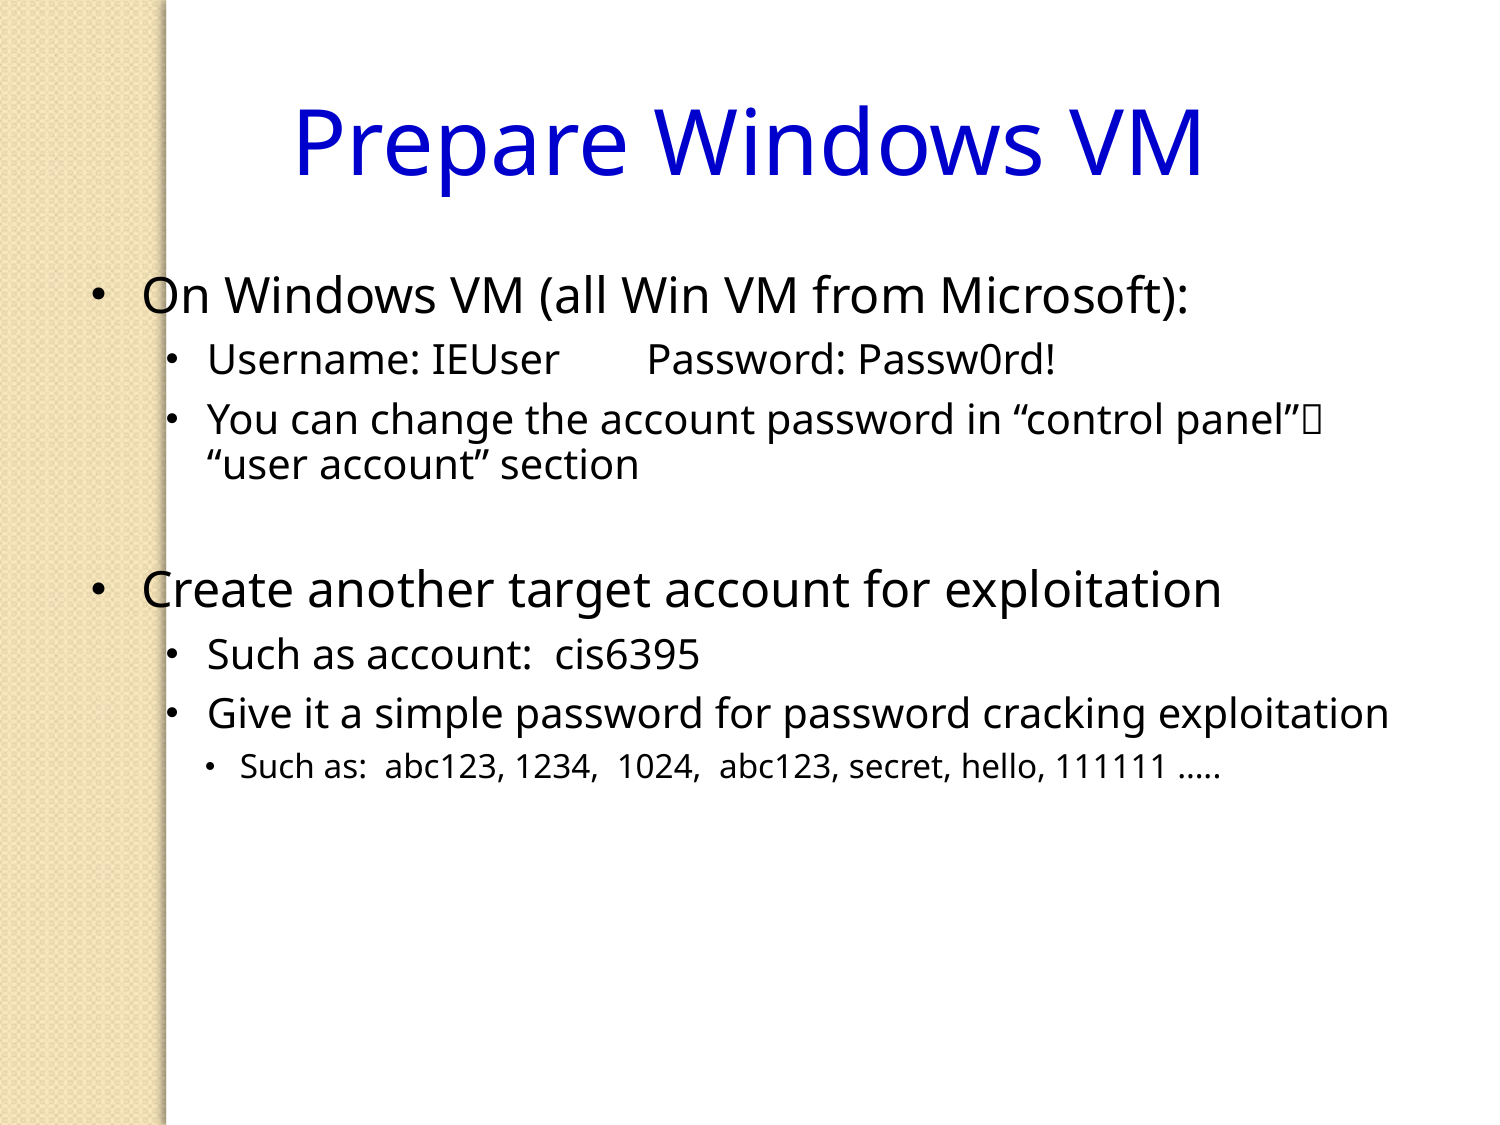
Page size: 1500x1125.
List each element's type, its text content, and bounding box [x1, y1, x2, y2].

text_box On Windows VM (all Win VM from Microsoft): Username: IEUser Password: Passw0rd! You can change the account password in “control panel” “user account” section Create another target account for exploitation Such as account: cis6395 Give it a simple password for password cracking exploitation Such as: abc123, 1234, 1024, abc123, secret, hello, 111111 ….. [74, 262, 1425, 1093]
picture [0, 0, 166, 1125]
text_box Prepare Windows VM [74, 45, 1425, 233]
